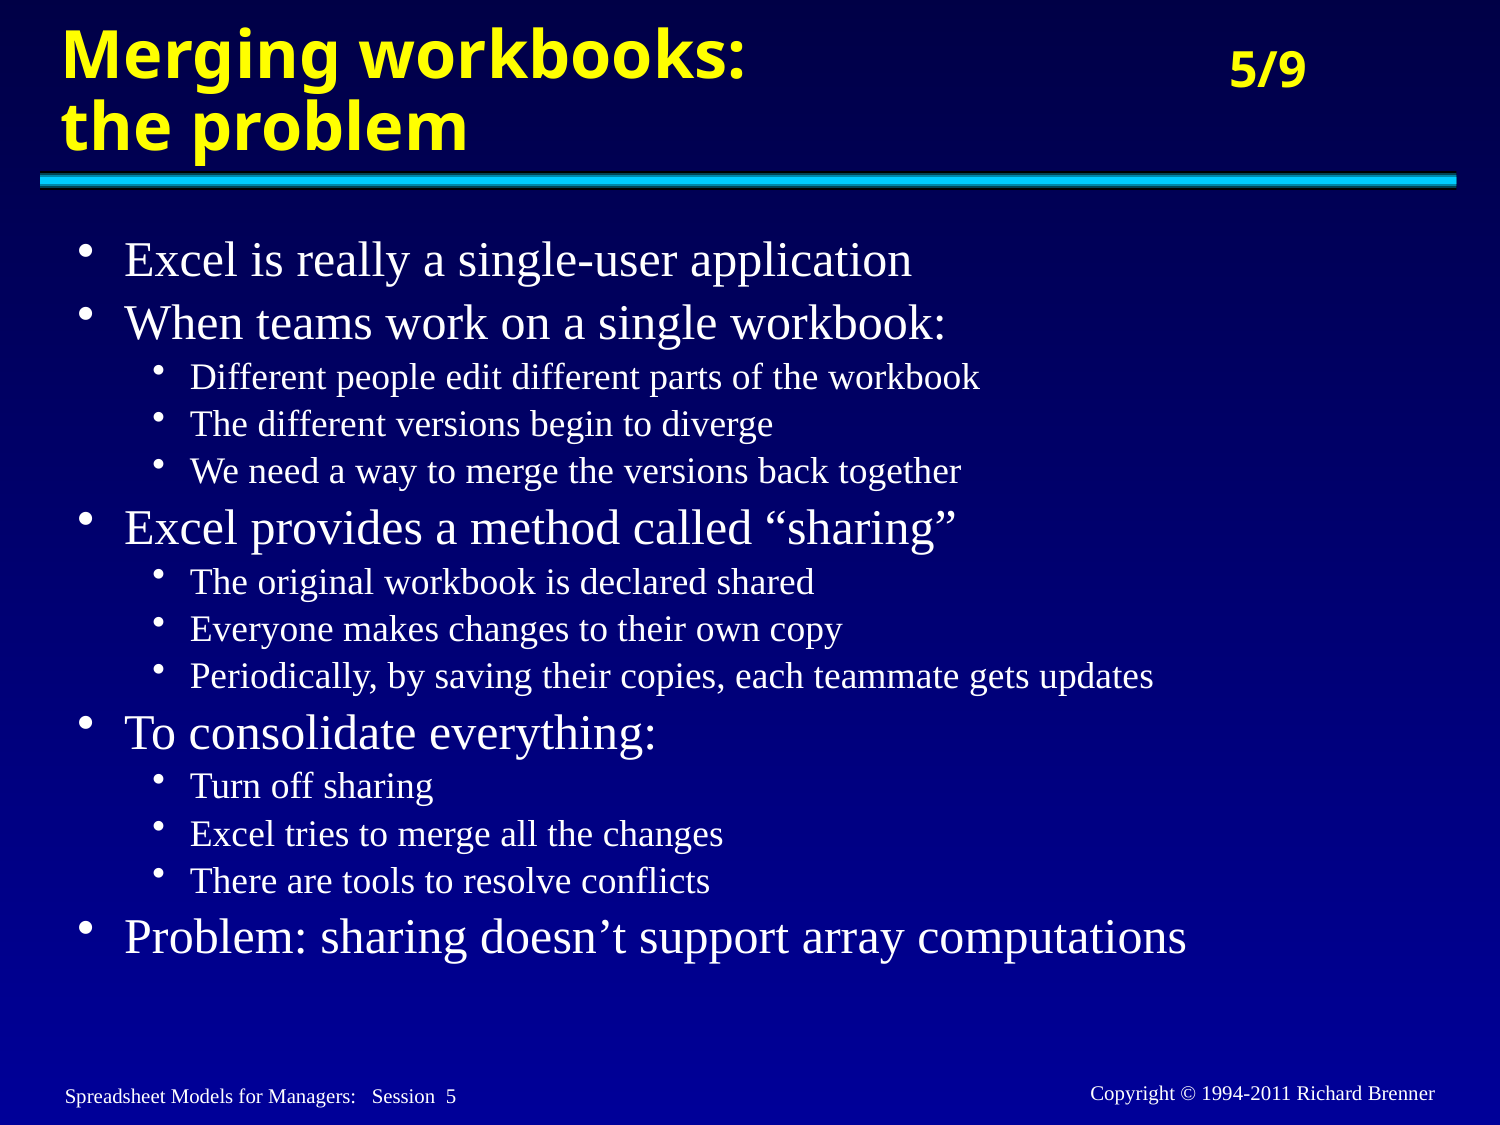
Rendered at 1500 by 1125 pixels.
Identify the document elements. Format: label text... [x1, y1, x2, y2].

list Excel is really a single-user application When teams work on a single workbook: Different people edit different parts of the workbook The different versions begin to diverge We need a way to merge the versions back together Excel provides a method called “sharing” The original workbook is declared shared Everyone makes changes to their own copy Periodically, by saving their copies, each teammate gets updates To consolidate everything: Turn off sharing Excel tries to merge all the changes There are tools to resolve conflicts Problem: sharing doesn’t support array computations [62, 231, 1434, 1061]
title Merging workbooks: the problem [45, 22, 1200, 163]
